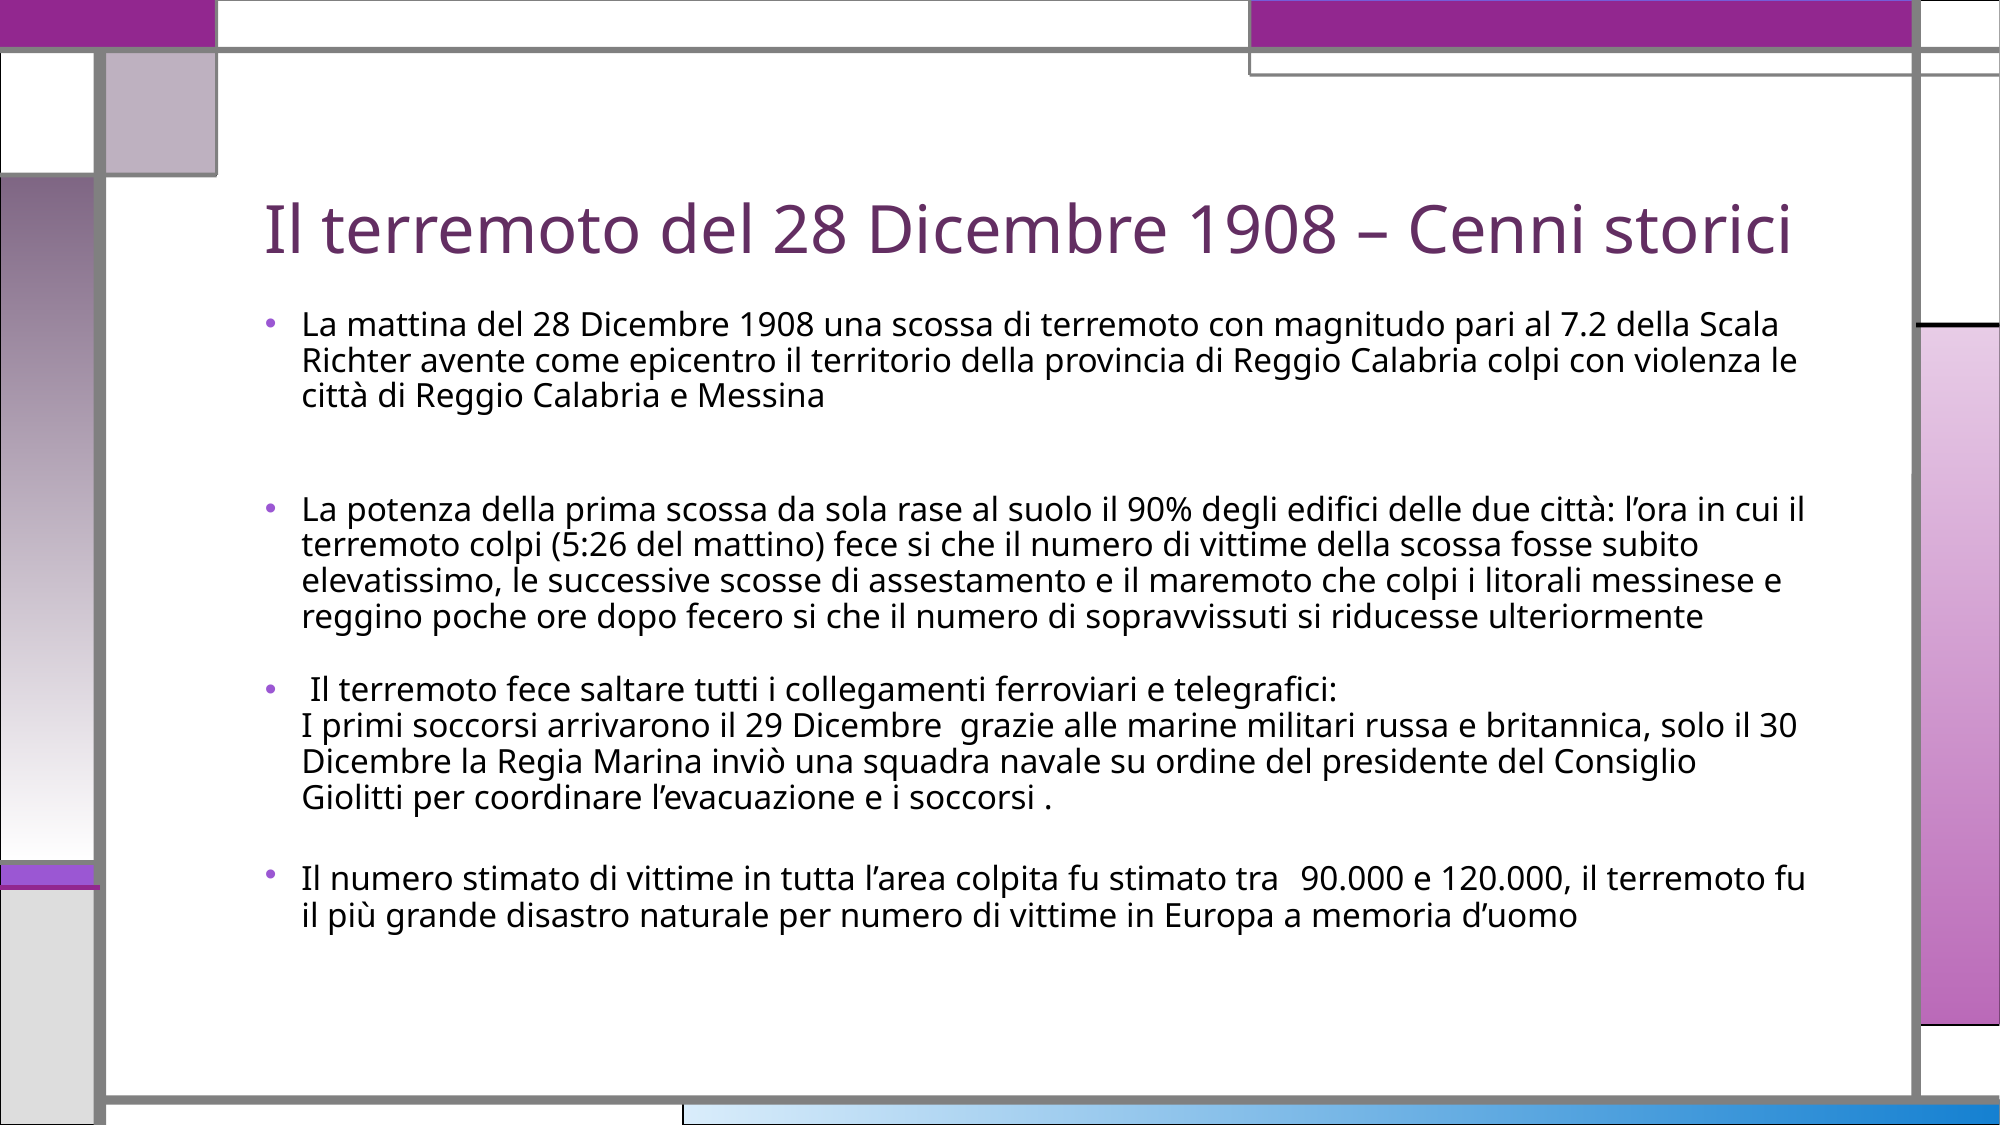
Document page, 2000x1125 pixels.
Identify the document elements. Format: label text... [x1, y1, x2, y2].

list La mattina del 28 Dicembre 1908 una scossa di terremoto con magnitudo pari al 7.2 della Scala Richter avente come epicentro il territorio della provincia di Reggio Calabria colpi con violenza le città di Reggio Calabria e Messina La potenza della prima scossa da sola rase al suolo il 90% degli edifici delle due città: l’ora in cui il terremoto colpi (5:26 del mattino) fece si che il numero di vittime della scossa fosse subito elevatissimo, le successive scosse di assestamento e il maremoto che colpi i litorali messinese e reggino poche ore dopo fecero si che il numero di sopravvissuti si riducesse ulteriormente Il terremoto fece saltare tutti i collegamenti ferroviari e telegrafici: I primi soccorsi arrivarono il 29 Dicembre grazie alle marine militari russa e britannica, solo il 30 Dicembre la Regia Marina inviò una squadra navale su ordine del presidente del Consiglio Giolitti per coordinare l’evacuazione e i soccorsi . Il numero stimato di vittime in tutta l’area colpita fu stimato tra 90.000 e 120.000, il terremoto fu il più grande disastro naturale per numero di vittime in Europa a memoria d’uomo [249, 299, 1825, 988]
title Il terremoto del 28 Dicembre 1908 – Cenni storici [249, 87, 1825, 275]
